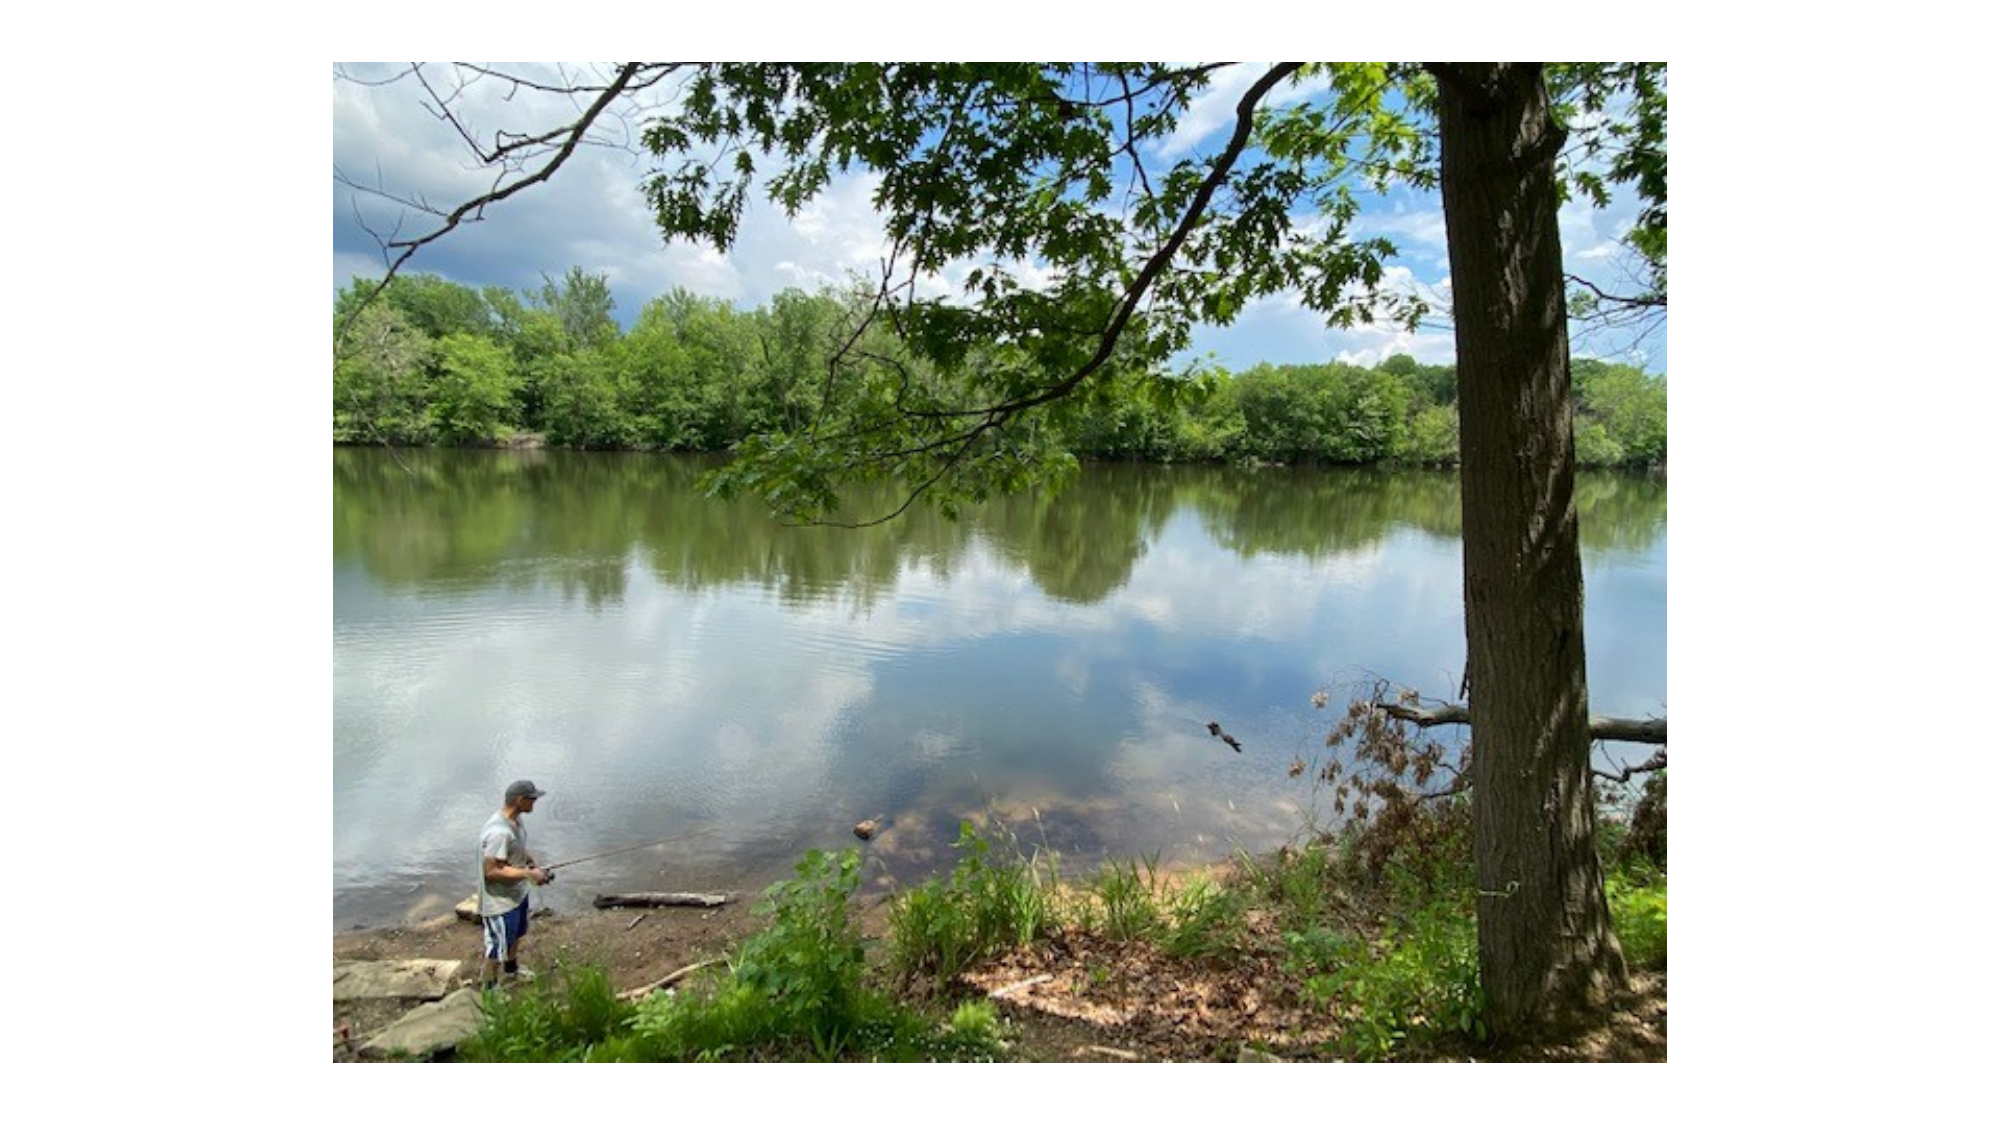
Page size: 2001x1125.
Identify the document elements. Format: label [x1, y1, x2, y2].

picture [333, 62, 1667, 1063]
